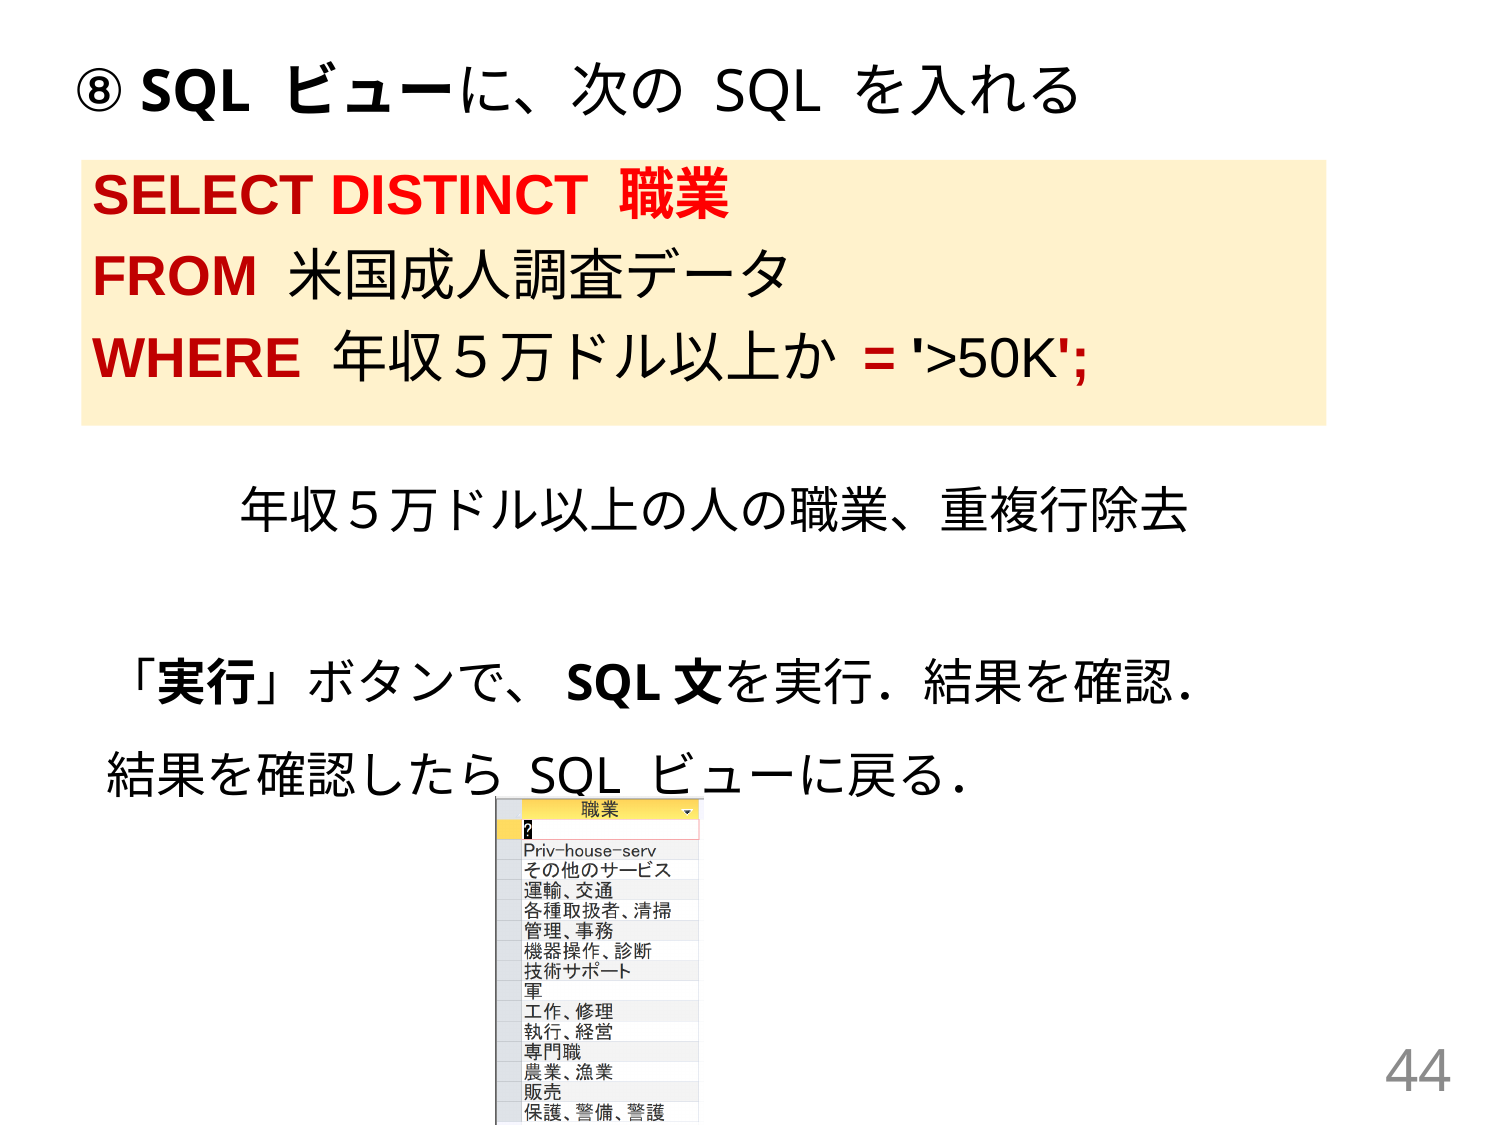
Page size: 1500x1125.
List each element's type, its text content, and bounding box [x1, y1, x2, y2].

picture [495, 796, 704, 1125]
list ⑧ SQL ビューに、次の SQL を入れる [58, 45, 1447, 160]
text_box 年収５万ドル以上の人の職業、重複行除去 [224, 471, 1205, 546]
text_box 「実行」ボタンで、SQL文を実行．結果を確認． 結果を確認したら SQL ビューに戻る． [91, 630, 1415, 1091]
text_box SELECT DISTINCT 職業 FROM 米国成人調査データ WHERE 年収５万ドル以上か = '>50K'; [81, 159, 1327, 426]
slide_number 44 [1129, 1042, 1467, 1103]
